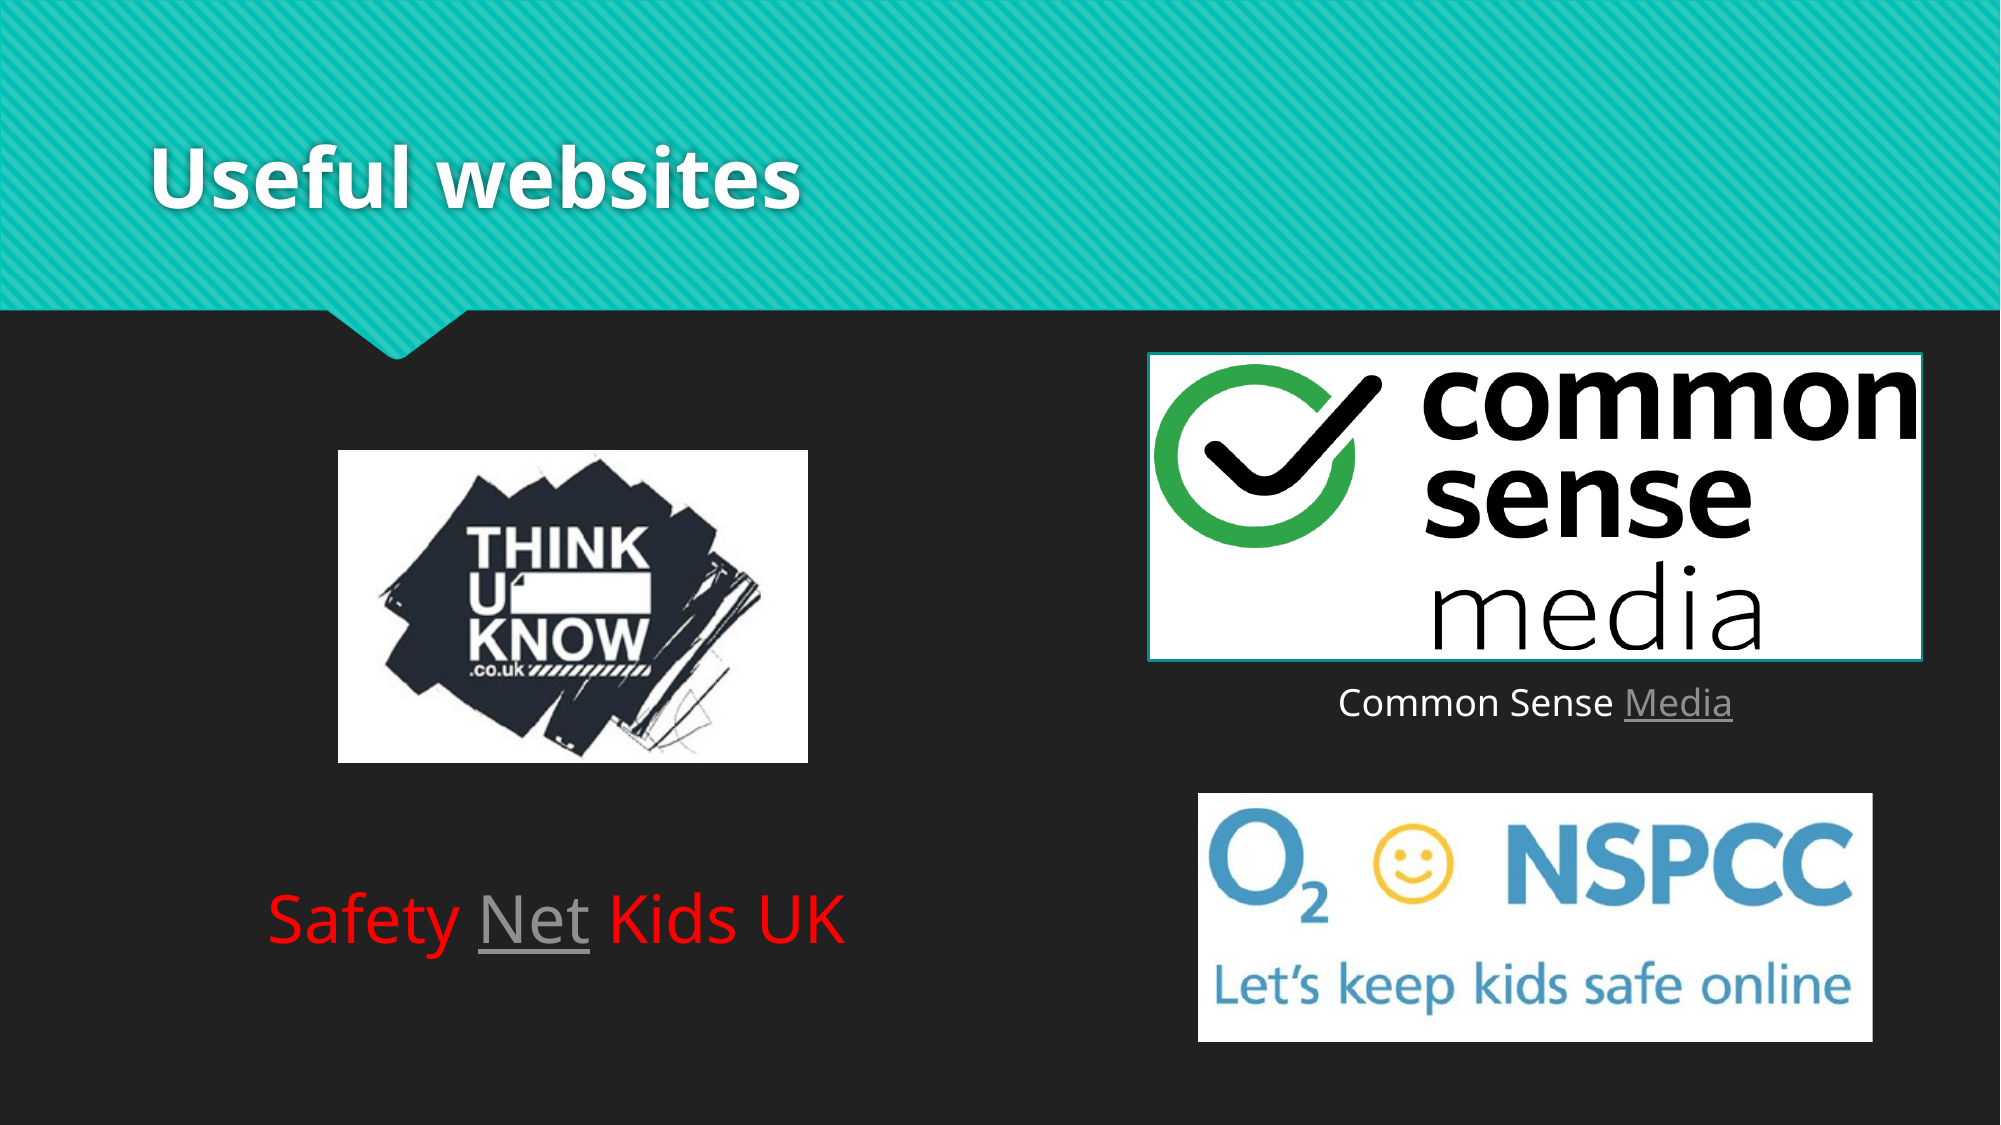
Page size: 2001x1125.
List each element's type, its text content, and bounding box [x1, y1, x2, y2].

picture [338, 450, 808, 764]
text_box Safety Net Kids UK [252, 869, 950, 976]
title Useful websites [132, 73, 1868, 233]
picture [1197, 793, 1873, 1042]
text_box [1148, 353, 1923, 661]
text_box Common Sense Media [1323, 671, 1804, 737]
